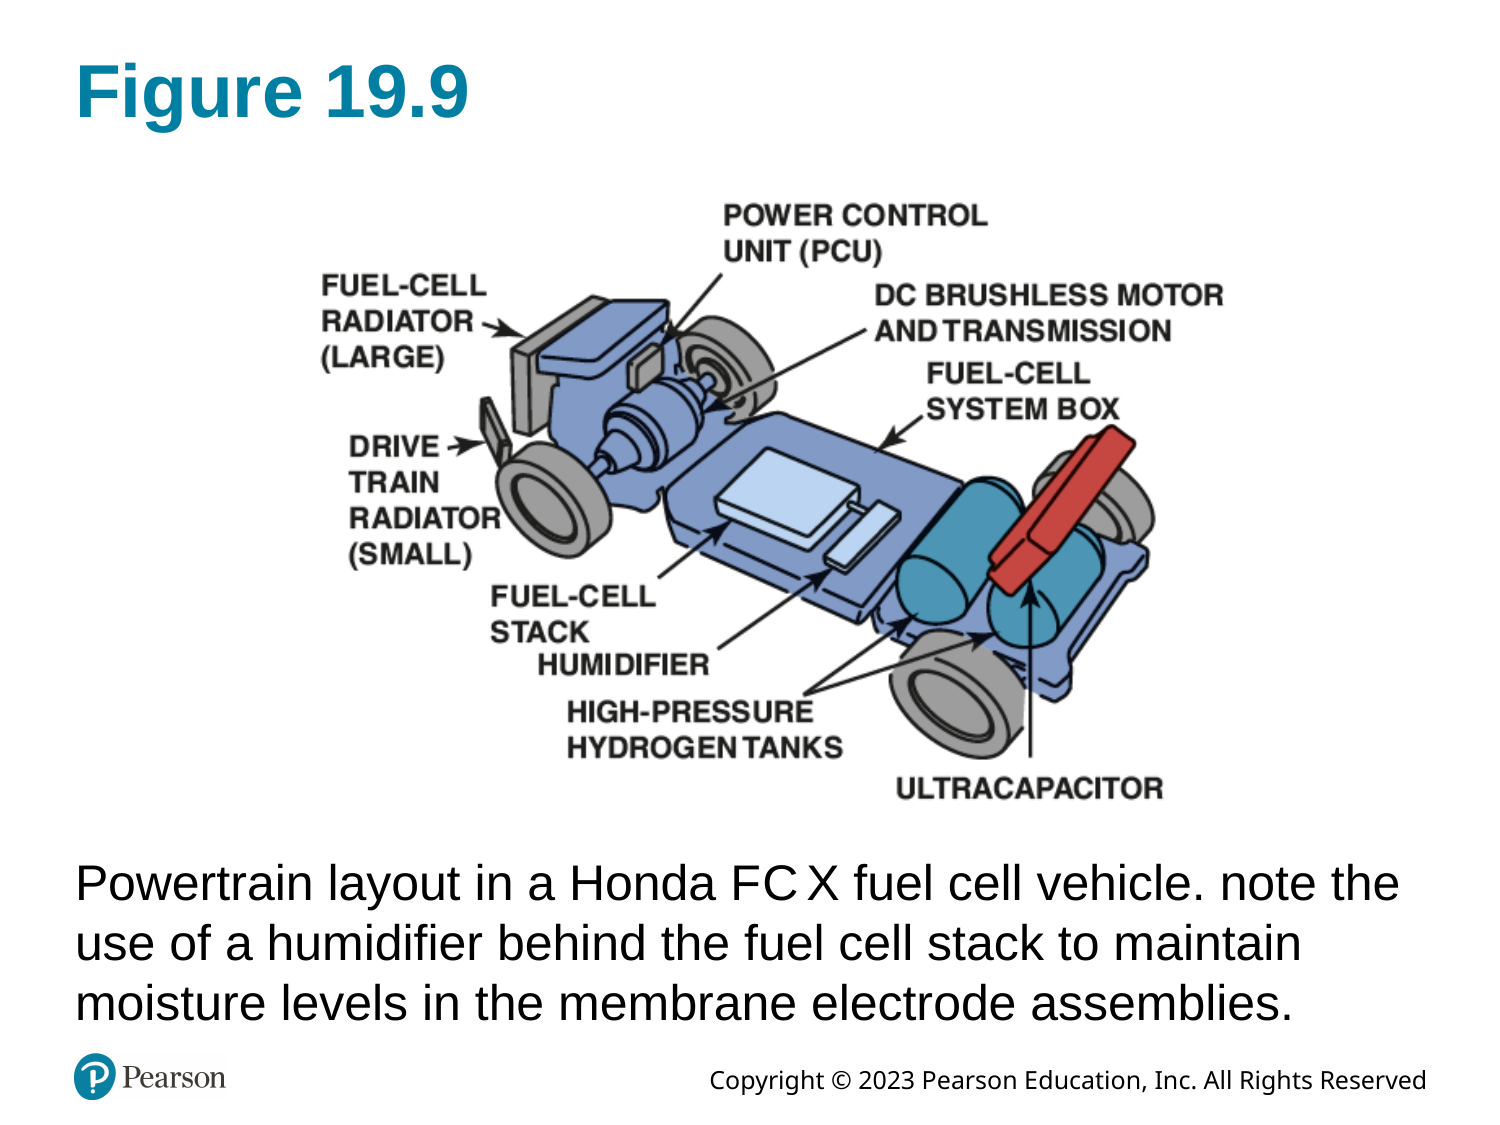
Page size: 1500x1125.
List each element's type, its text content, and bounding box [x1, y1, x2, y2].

picture [269, 176, 1234, 812]
list Powertrain layout in a Honda F C X fuel cell vehicle. note the use of a humidifier behind the fuel cell stack to maintain moisture levels in the membrane electrode assemblies. [75, 618, 1429, 1125]
title Figure 19.9 [75, 0, 1429, 185]
